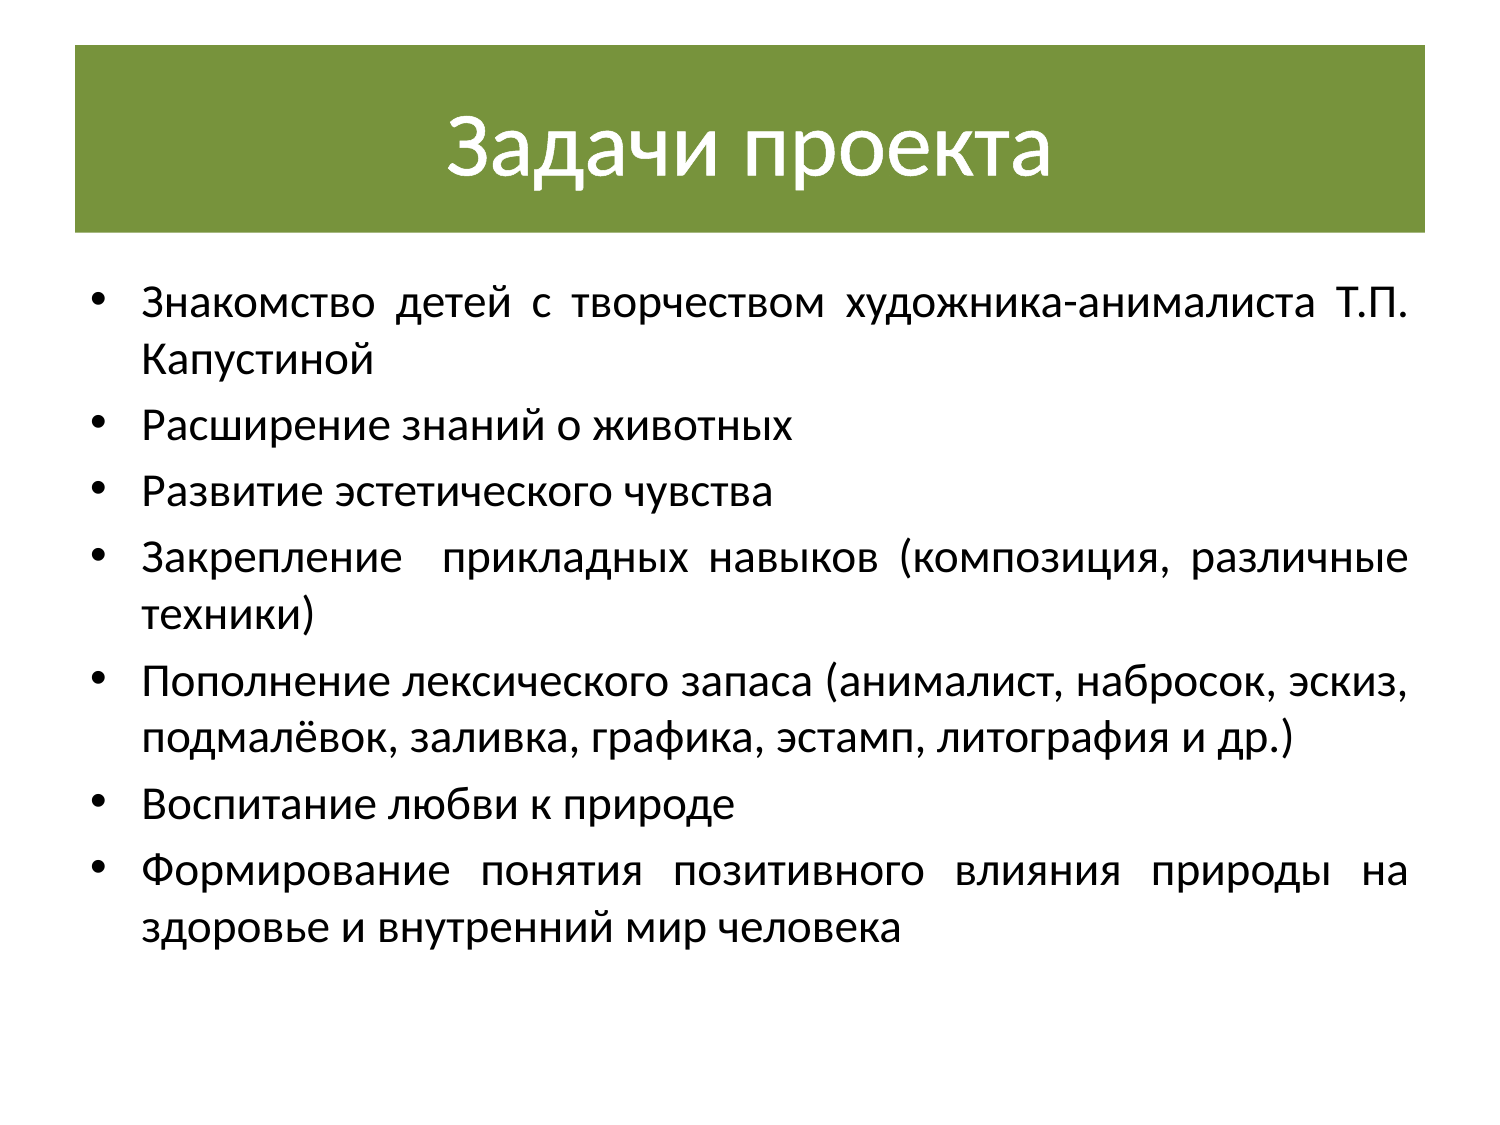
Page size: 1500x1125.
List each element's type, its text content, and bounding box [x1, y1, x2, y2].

list Знакомство детей с творчеством художника-анималиста Т.П. Капустиной Расширение знаний о животных Развитие эстетического чувства Закрепление прикладных навыков (композиция, различные техники) Пополнение лексического запаса (анималист, набросок, эскиз, подмалёвок, заливка, графика, эстамп, литография и др.) Воспитание любви к природе Формирование понятия позитивного влияния природы на здоровье и внутренний мир человека [75, 262, 1425, 1005]
title Задачи проекта [75, 45, 1425, 233]
